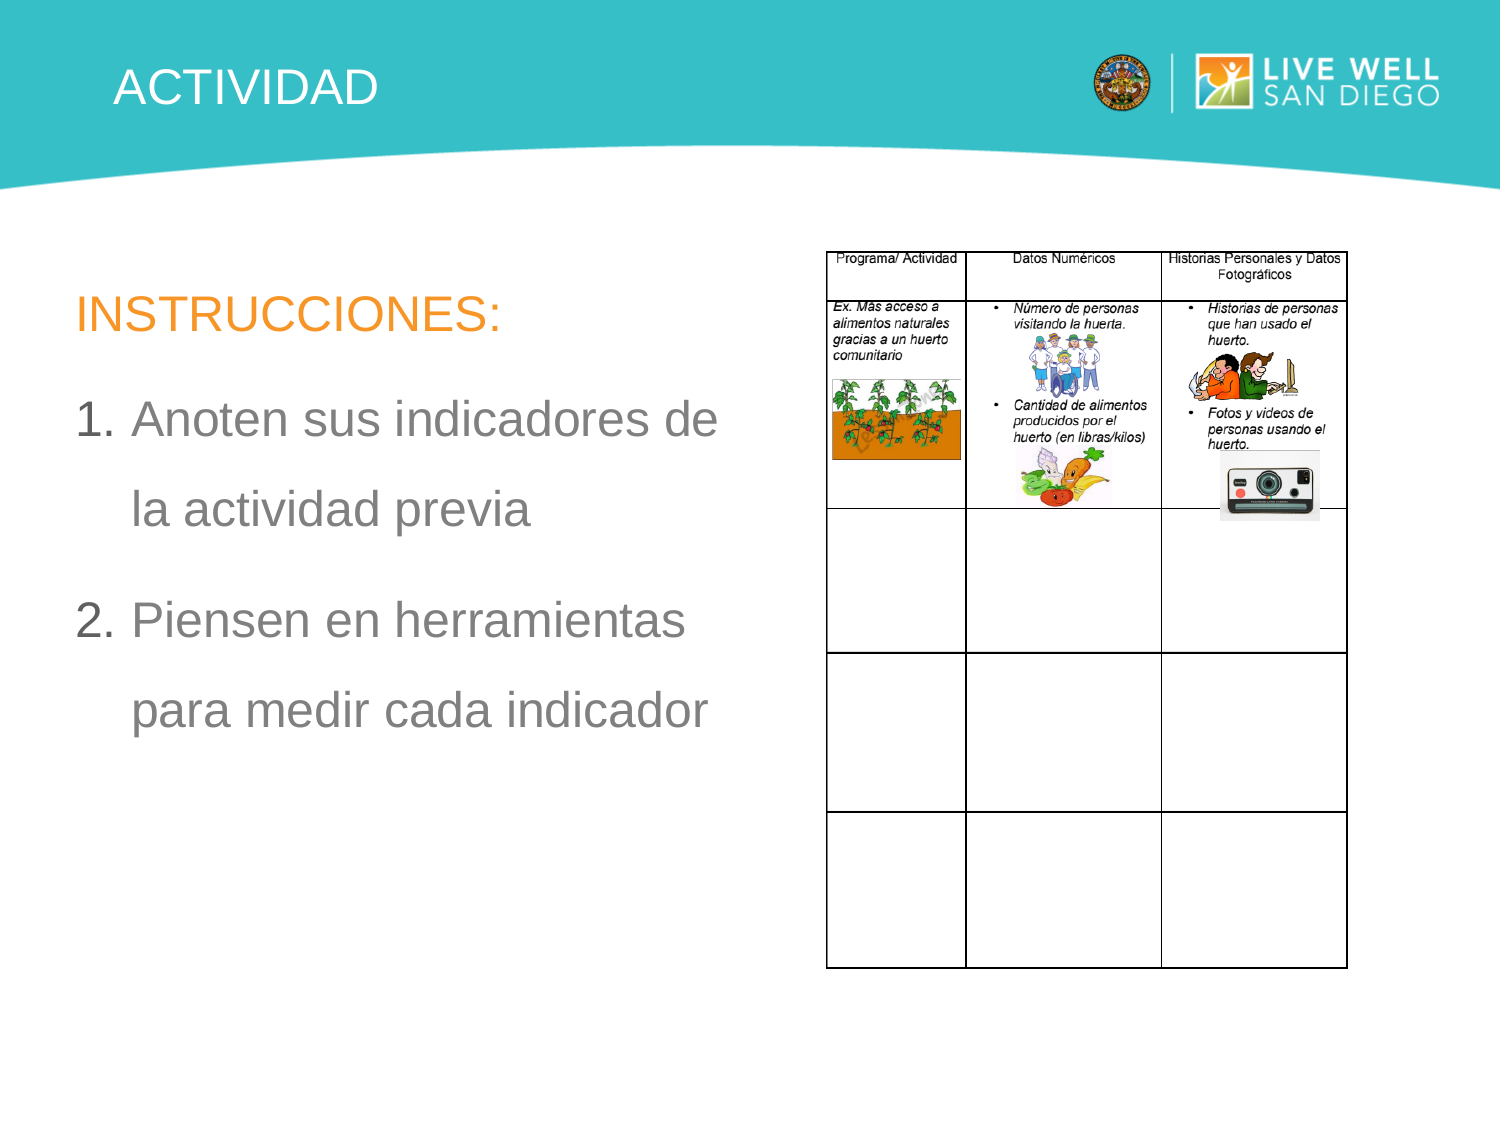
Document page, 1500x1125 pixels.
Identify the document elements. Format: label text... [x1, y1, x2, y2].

list instrucciones: [75, 251, 738, 356]
list Anoten sus indicadores de la actividad previa Piensen en herramientas para medir cada indicador [75, 356, 738, 1005]
picture [0, 0, 1500, 1125]
title Actividad [113, 27, 1052, 150]
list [817, 251, 1369, 982]
